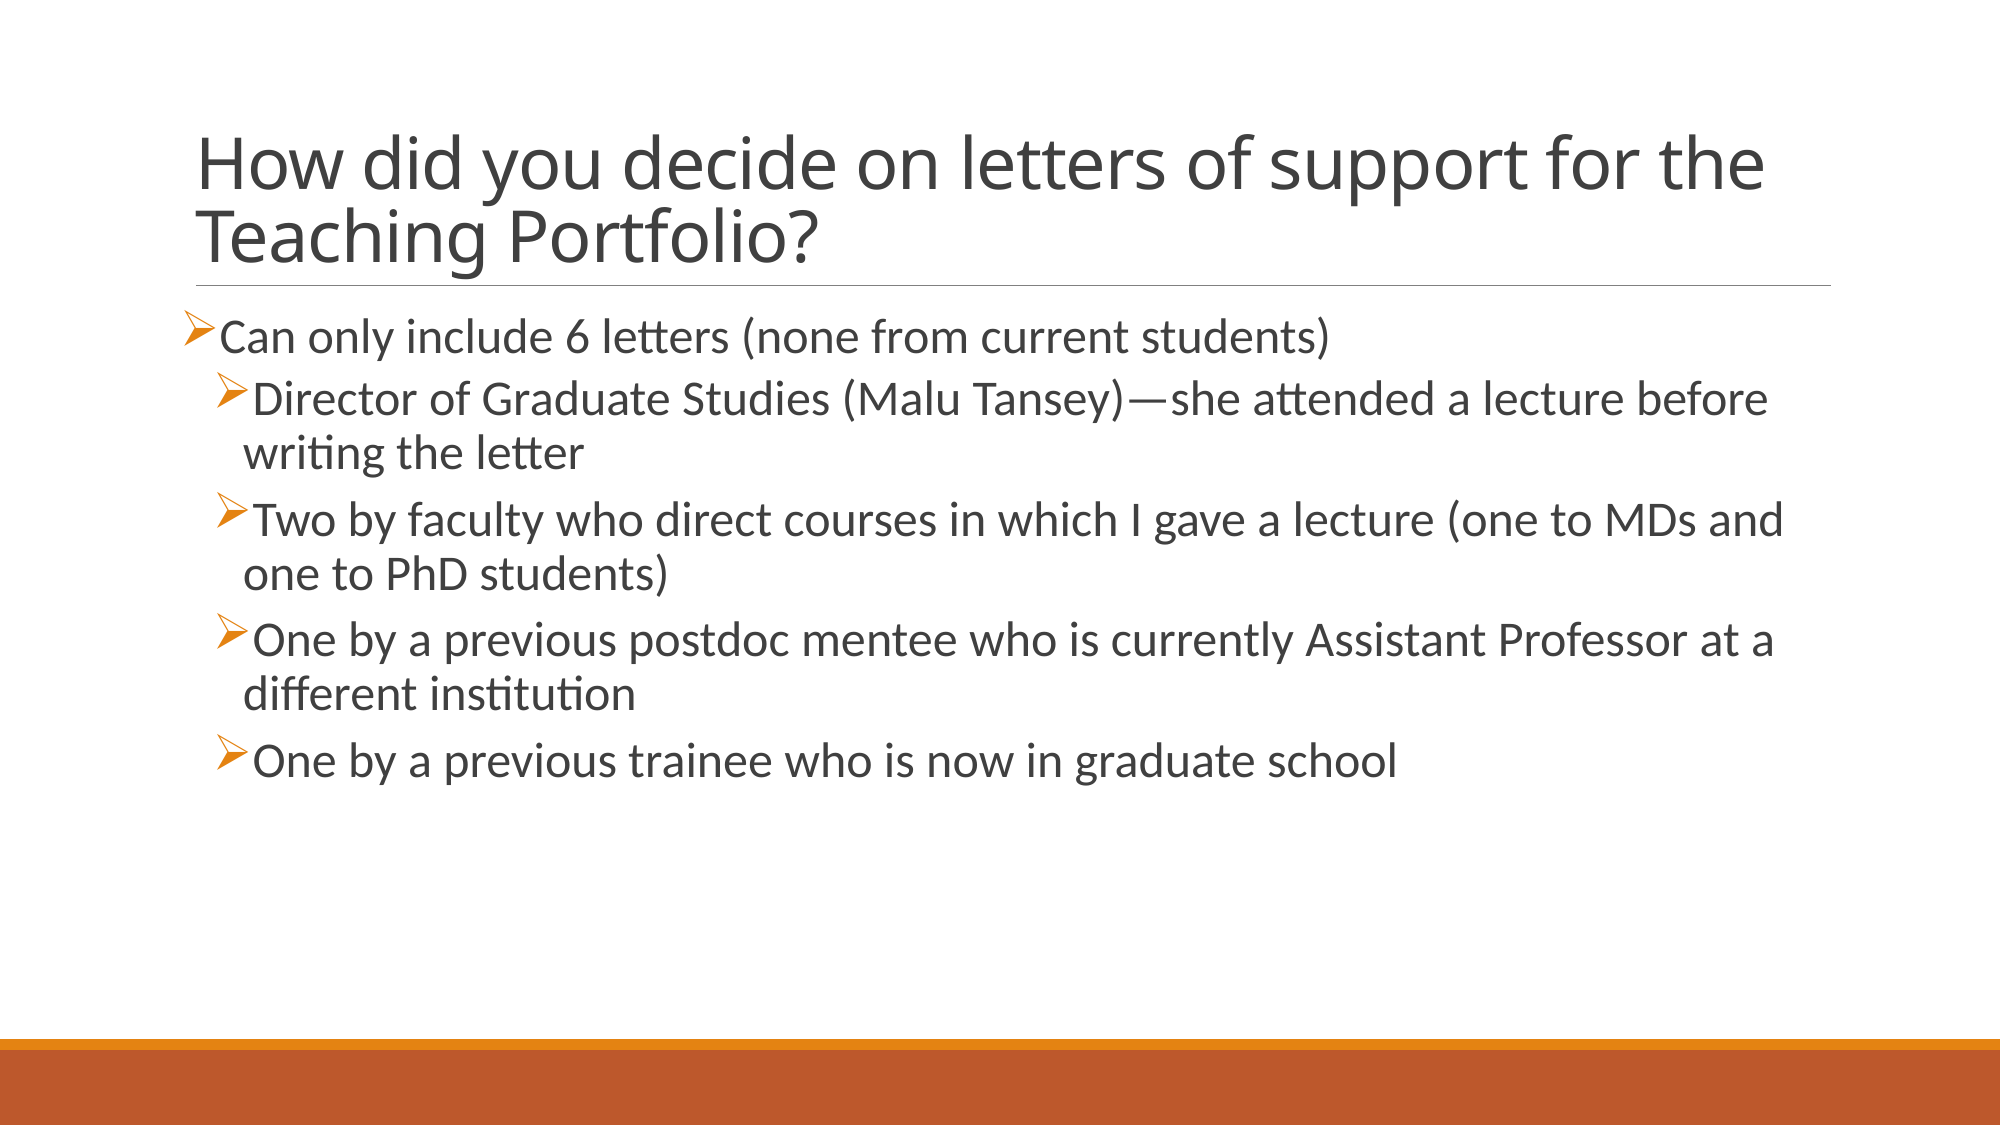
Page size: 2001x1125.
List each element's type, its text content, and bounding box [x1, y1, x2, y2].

list Can only include 6 letters (none from current students) Director of Graduate Studies (Malu Tansey)—she attended a lecture before writing the letter Two by faculty who direct courses in which I gave a lecture (one to MDs and one to PhD students) One by a previous postdoc mentee who is currently Assistant Professor at a different institution One by a previous trainee who is now in graduate school [180, 302, 1830, 963]
title How did you decide on letters of support for the Teaching Portfolio? [180, 47, 1830, 285]
